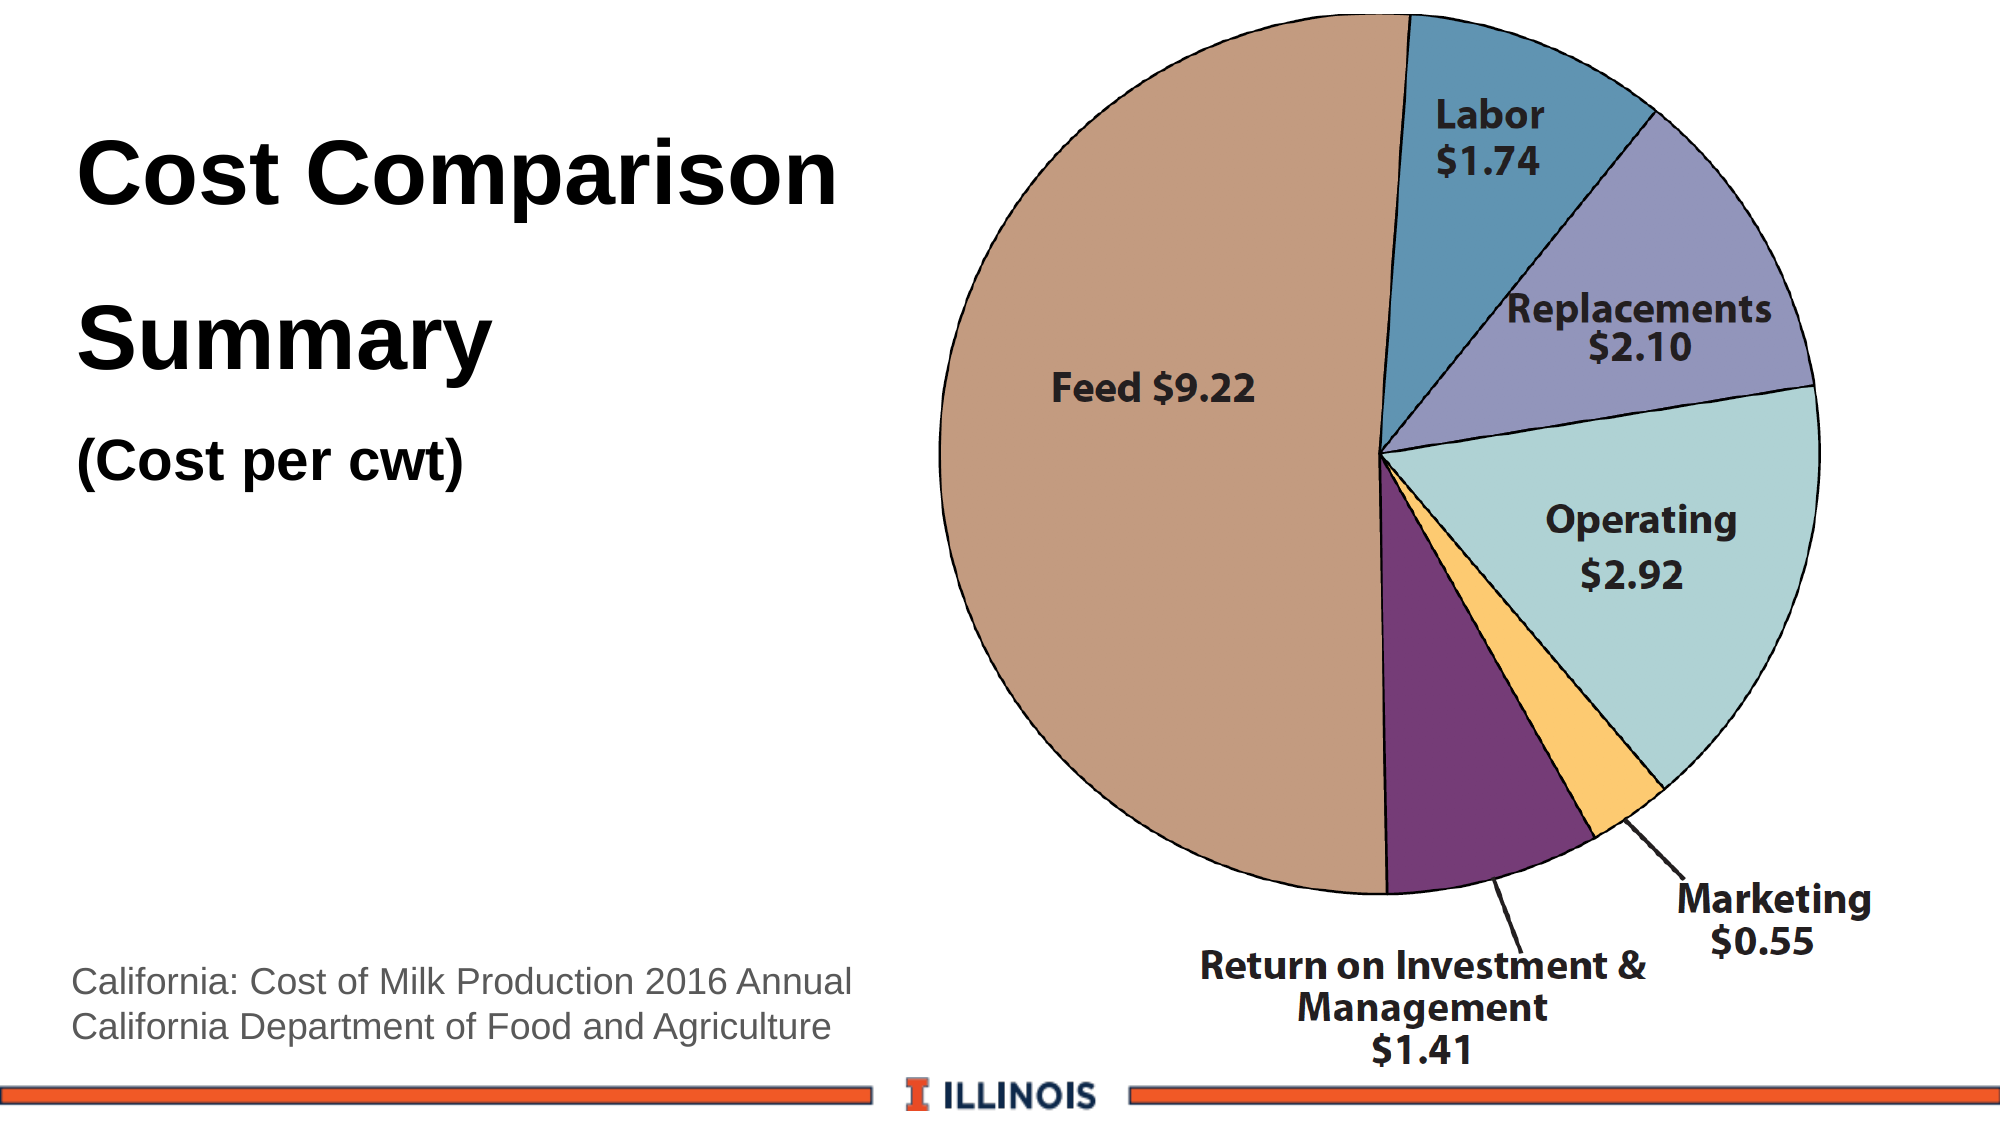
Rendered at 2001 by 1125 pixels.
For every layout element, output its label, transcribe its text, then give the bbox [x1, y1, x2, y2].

text_box California: Cost of Milk Production 2016 Annual California Department of Food and Agriculture [56, 949, 880, 1055]
title Cost Comparison Summary (Cost per cwt) [56, 37, 880, 225]
picture [885, 0, 1936, 1075]
